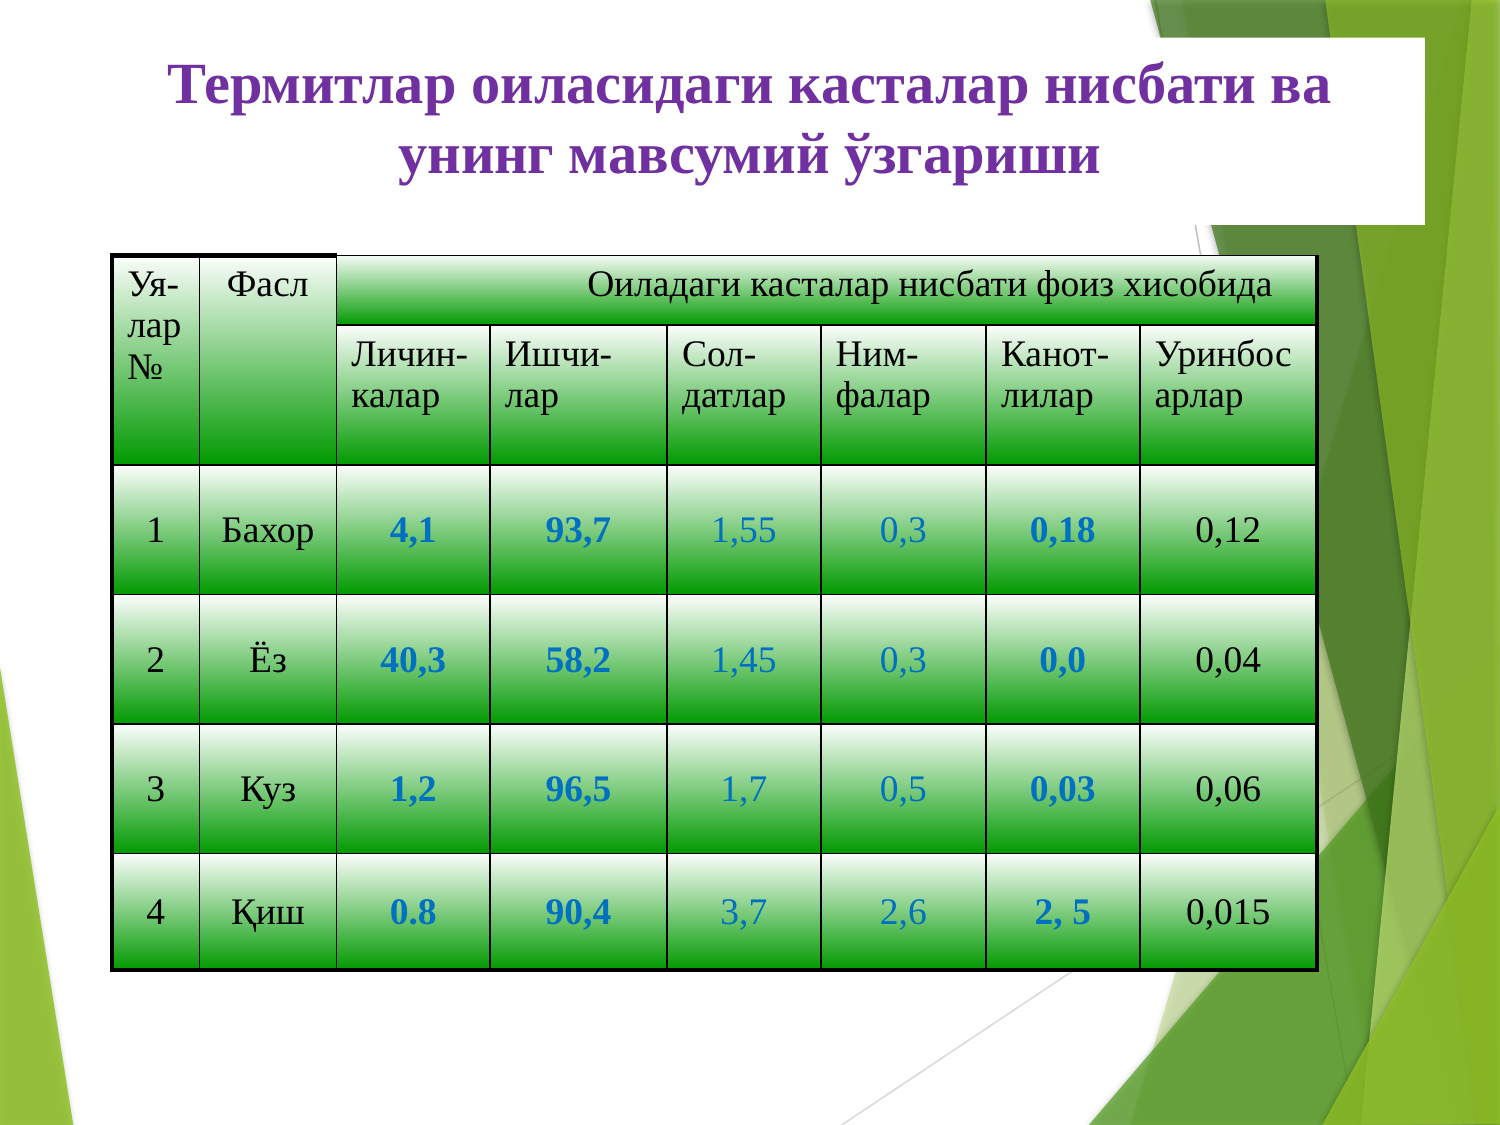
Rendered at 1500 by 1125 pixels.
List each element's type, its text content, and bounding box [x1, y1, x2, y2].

table_cell Канот-лилар [987, 326, 1139, 464]
table_cell Ишчи-лар [491, 326, 666, 464]
table_cell 4,1 [337, 466, 489, 594]
title Термитлар оиласидаги касталар нисбати ва унинг мавсумий ўзгариши [75, 37, 1425, 225]
table_cell 1 [114, 466, 199, 594]
table_cell 40,3 [337, 595, 489, 723]
table_cell Ним-фалар [822, 326, 985, 464]
table_cell 0.8 [337, 854, 489, 968]
table_cell Куз [200, 725, 336, 853]
table_cell 0,03 [987, 725, 1139, 853]
table_cell 0,04 [1141, 595, 1315, 723]
table_cell 0,06 [1141, 725, 1315, 853]
table_cell 90,4 [491, 854, 666, 968]
table_cell 2 [114, 595, 199, 723]
table_cell 0,3 [822, 466, 985, 594]
table_cell 3 [114, 725, 199, 853]
table_cell 93,7 [491, 466, 666, 594]
table_cell Ёз [200, 595, 336, 723]
table_header Уя-лар № [114, 258, 199, 464]
table_cell Қиш [200, 854, 336, 968]
table_cell 0,18 [987, 466, 1139, 594]
table_cell 0,0 [987, 595, 1139, 723]
table_cell 3,7 [668, 854, 820, 968]
table_header Фасл [200, 258, 336, 464]
table_cell 0,3 [822, 595, 985, 723]
table_cell 1,7 [668, 725, 820, 853]
table_cell 0,5 [822, 725, 985, 853]
table_cell 4 [114, 854, 199, 968]
table_cell 2, 5 [987, 854, 1139, 968]
table_cell Бахор [200, 466, 336, 594]
table_cell Личин-калар [337, 326, 489, 464]
table_cell 2,6 [822, 854, 985, 968]
table_cell 0,015 [1141, 854, 1315, 968]
table_cell 0,12 [1141, 466, 1315, 594]
table_cell Сол-датлар [668, 326, 820, 464]
table_cell 96,5 [491, 725, 666, 853]
table_cell 1,2 [337, 725, 489, 853]
table_cell 1,45 [668, 595, 820, 723]
table_cell Уринбосарлар [1141, 326, 1315, 464]
table_cell 1,55 [668, 466, 820, 594]
table_header Оиладаги касталар нисбати фоиз хисобида [337, 256, 1315, 324]
table_cell 58,2 [491, 595, 666, 723]
